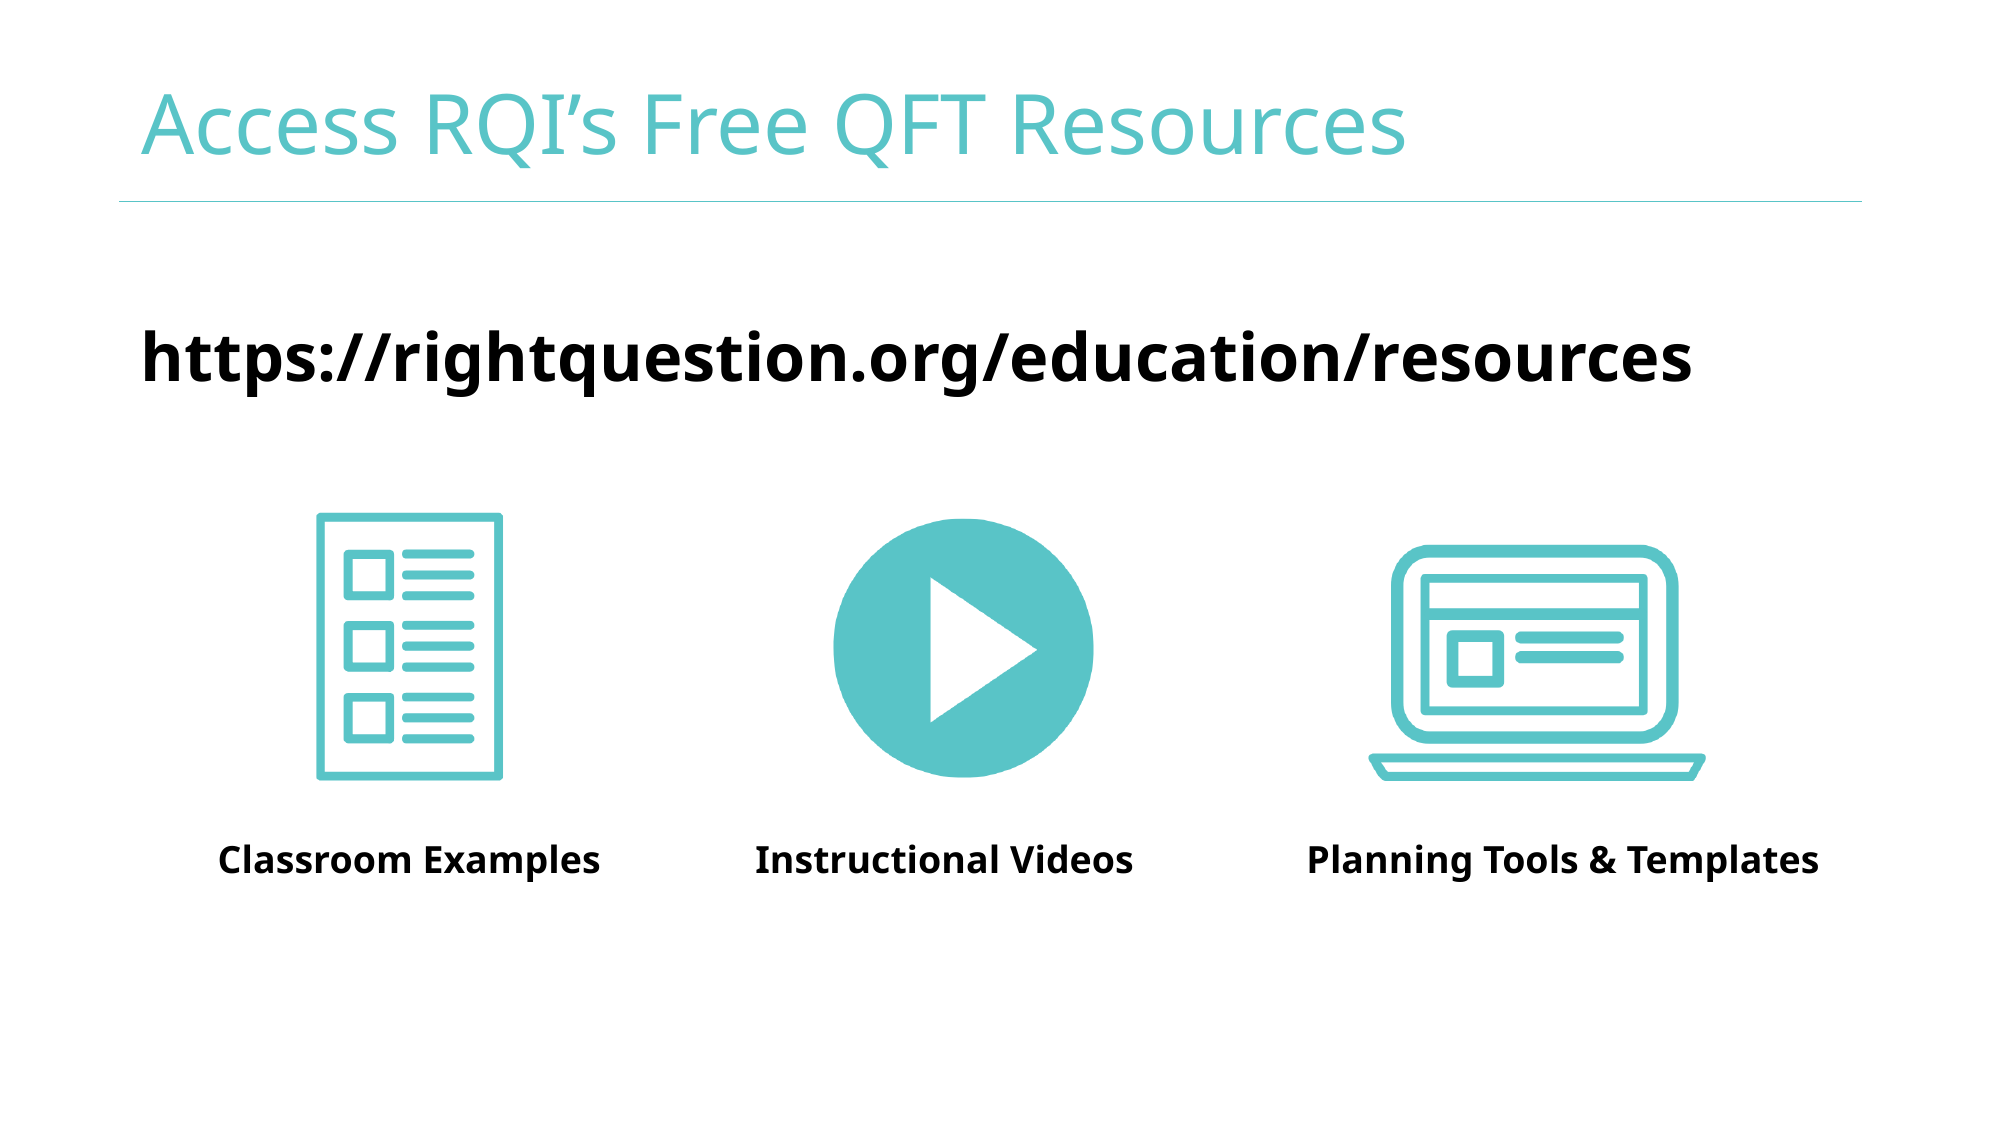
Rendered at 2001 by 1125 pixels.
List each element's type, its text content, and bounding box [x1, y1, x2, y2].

title Access RQI’s Free QFT Resources [126, 18, 2000, 237]
text_box Planning Tools & Templates [1291, 828, 1940, 889]
text_box Classroom Examples [150, 828, 669, 889]
picture [313, 510, 506, 783]
picture [1365, 541, 1710, 784]
text_box Instructional Videos [681, 828, 1209, 889]
text_box https://rightquestion.org/education/resources [125, 235, 1794, 480]
picture [829, 512, 1099, 783]
